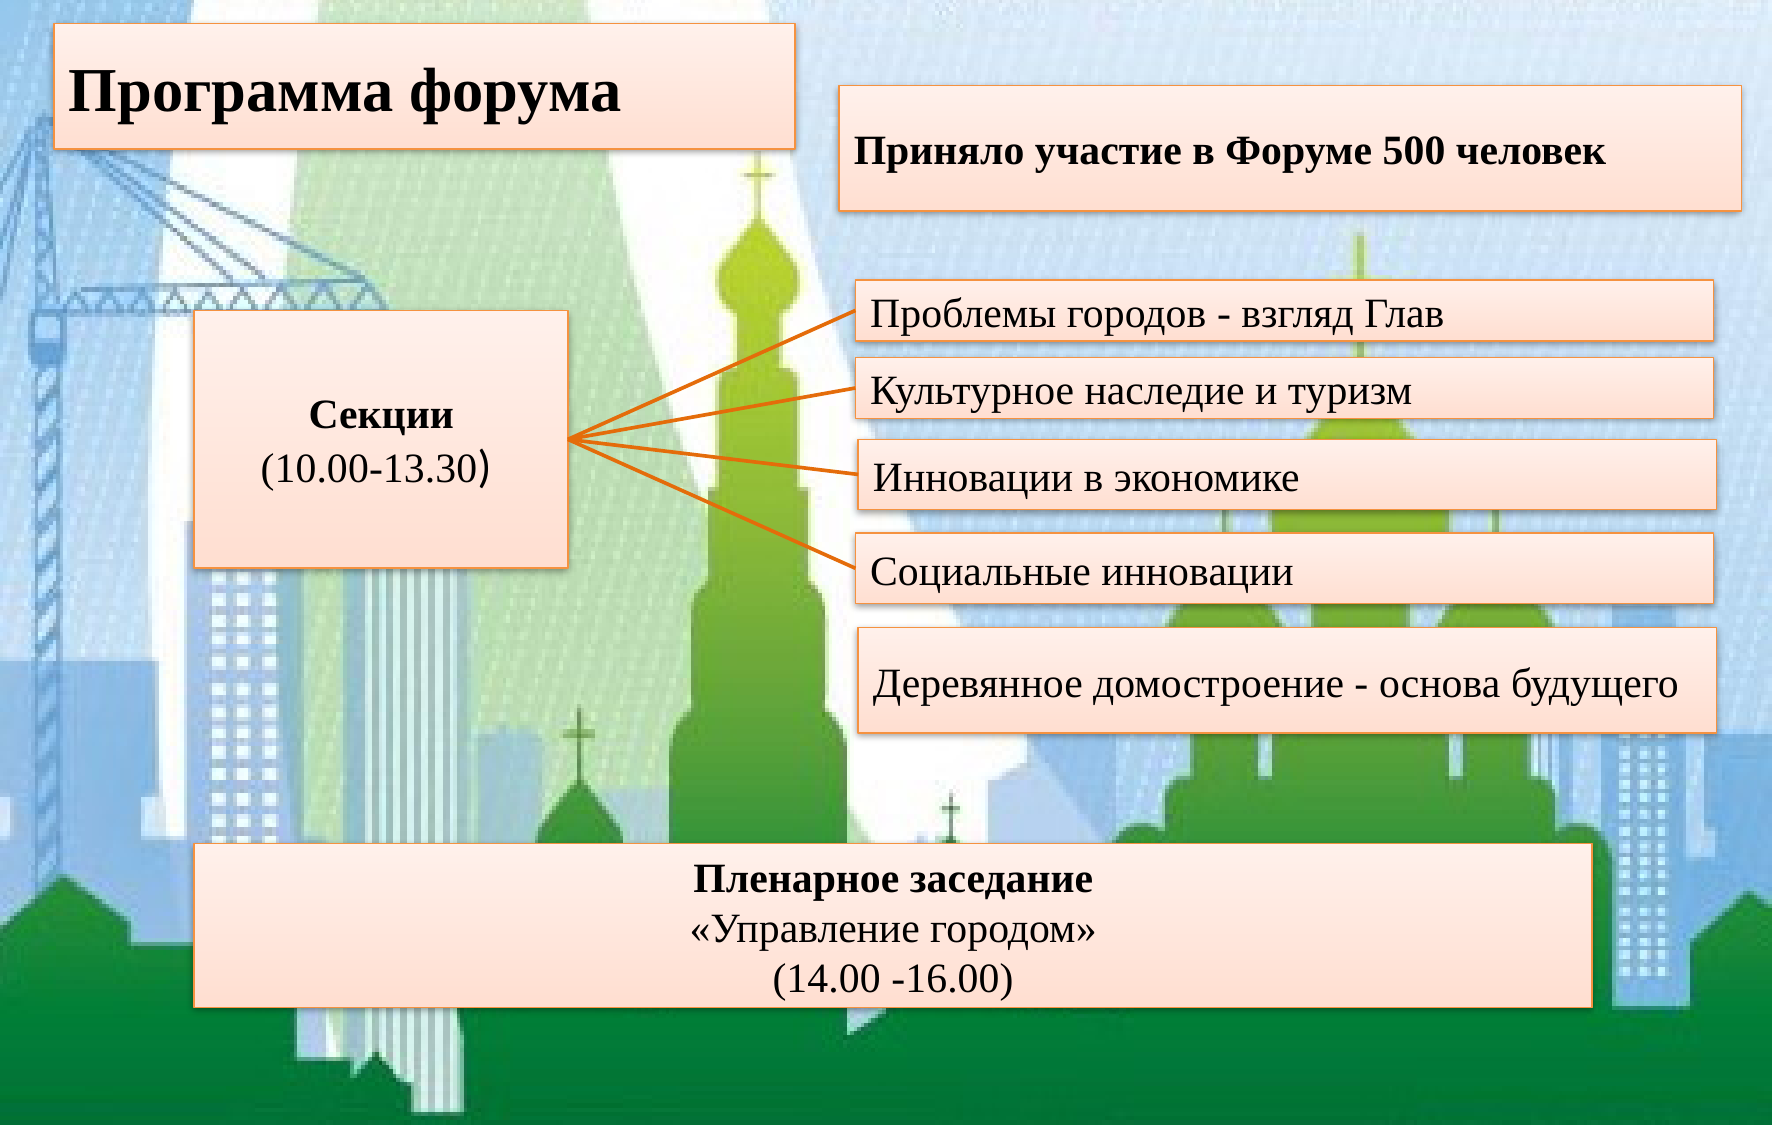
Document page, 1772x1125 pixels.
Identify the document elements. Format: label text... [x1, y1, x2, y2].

text_box Социальные инновации [855, 532, 1714, 604]
text_box Пленарное заседание «Управление городом» (14.00 -16.00) [193, 843, 1593, 1008]
text_box Инновации в экономике [861, 439, 1717, 510]
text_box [567, 439, 856, 569]
text_box Приняло участие в Форуме 500 человек [838, 85, 1742, 212]
text_box Деревянное домостроение - основа будущего [857, 627, 1717, 734]
picture [0, 0, 1772, 1125]
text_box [567, 387, 856, 437]
text_box Программа форума [53, 23, 796, 150]
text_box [567, 310, 856, 387]
text_box Культурное наследие и туризм [861, 357, 1714, 419]
text_box Проблемы городов - взгляд Глав [855, 279, 1714, 342]
text_box Секции (10.00-13.30) [193, 310, 565, 569]
